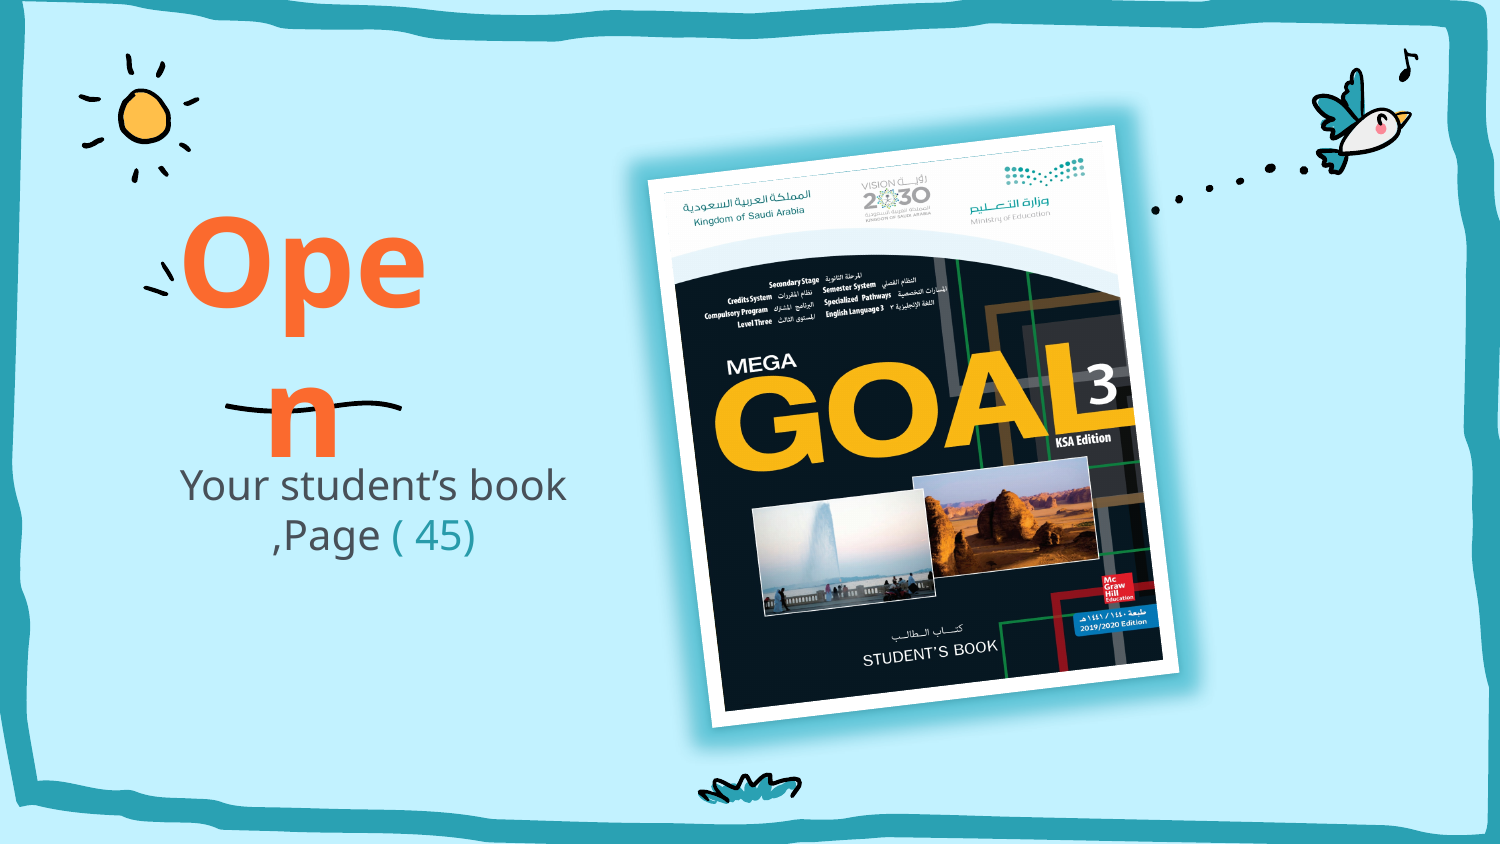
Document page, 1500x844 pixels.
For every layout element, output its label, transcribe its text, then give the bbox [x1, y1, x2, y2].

title Open [157, 273, 449, 391]
picture [665, 143, 1163, 711]
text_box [1146, 47, 1419, 238]
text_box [696, 772, 804, 805]
picture [1129, 611, 1145, 616]
text_box [225, 401, 402, 413]
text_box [78, 53, 201, 184]
subtitle Your student’s book ,Page ( 45) [160, 443, 587, 597]
picture [1081, 622, 1119, 631]
picture [1121, 620, 1135, 627]
picture [1136, 620, 1147, 624]
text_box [145, 247, 192, 300]
